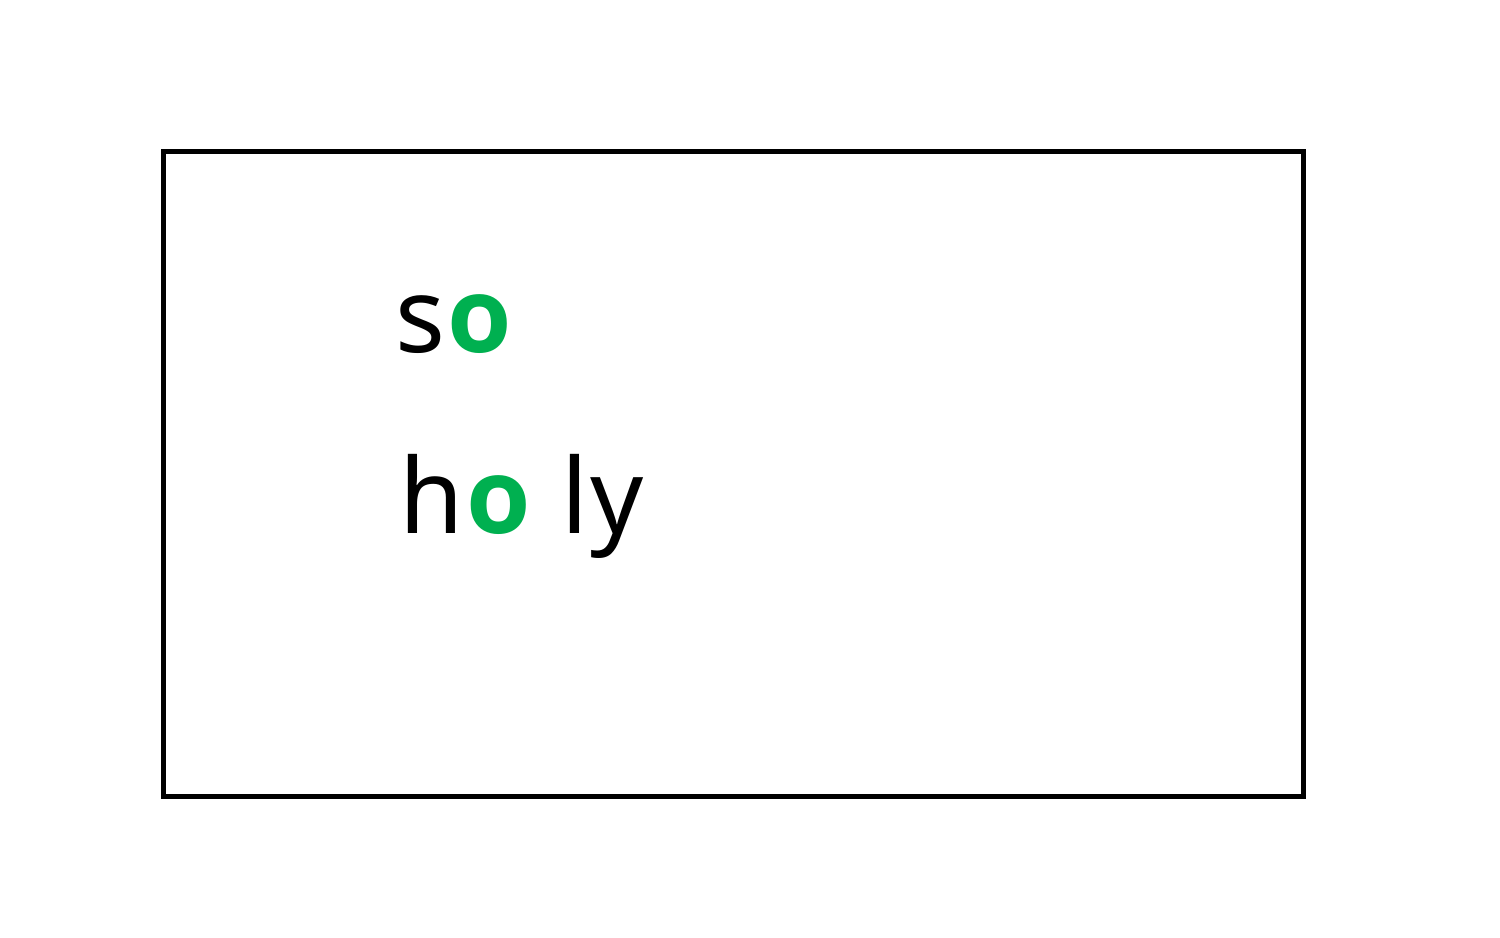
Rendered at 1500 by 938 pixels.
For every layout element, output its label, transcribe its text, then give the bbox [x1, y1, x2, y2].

text_box [163, 150, 1304, 797]
text_box so [380, 240, 527, 381]
text_box ho ly [384, 421, 659, 562]
